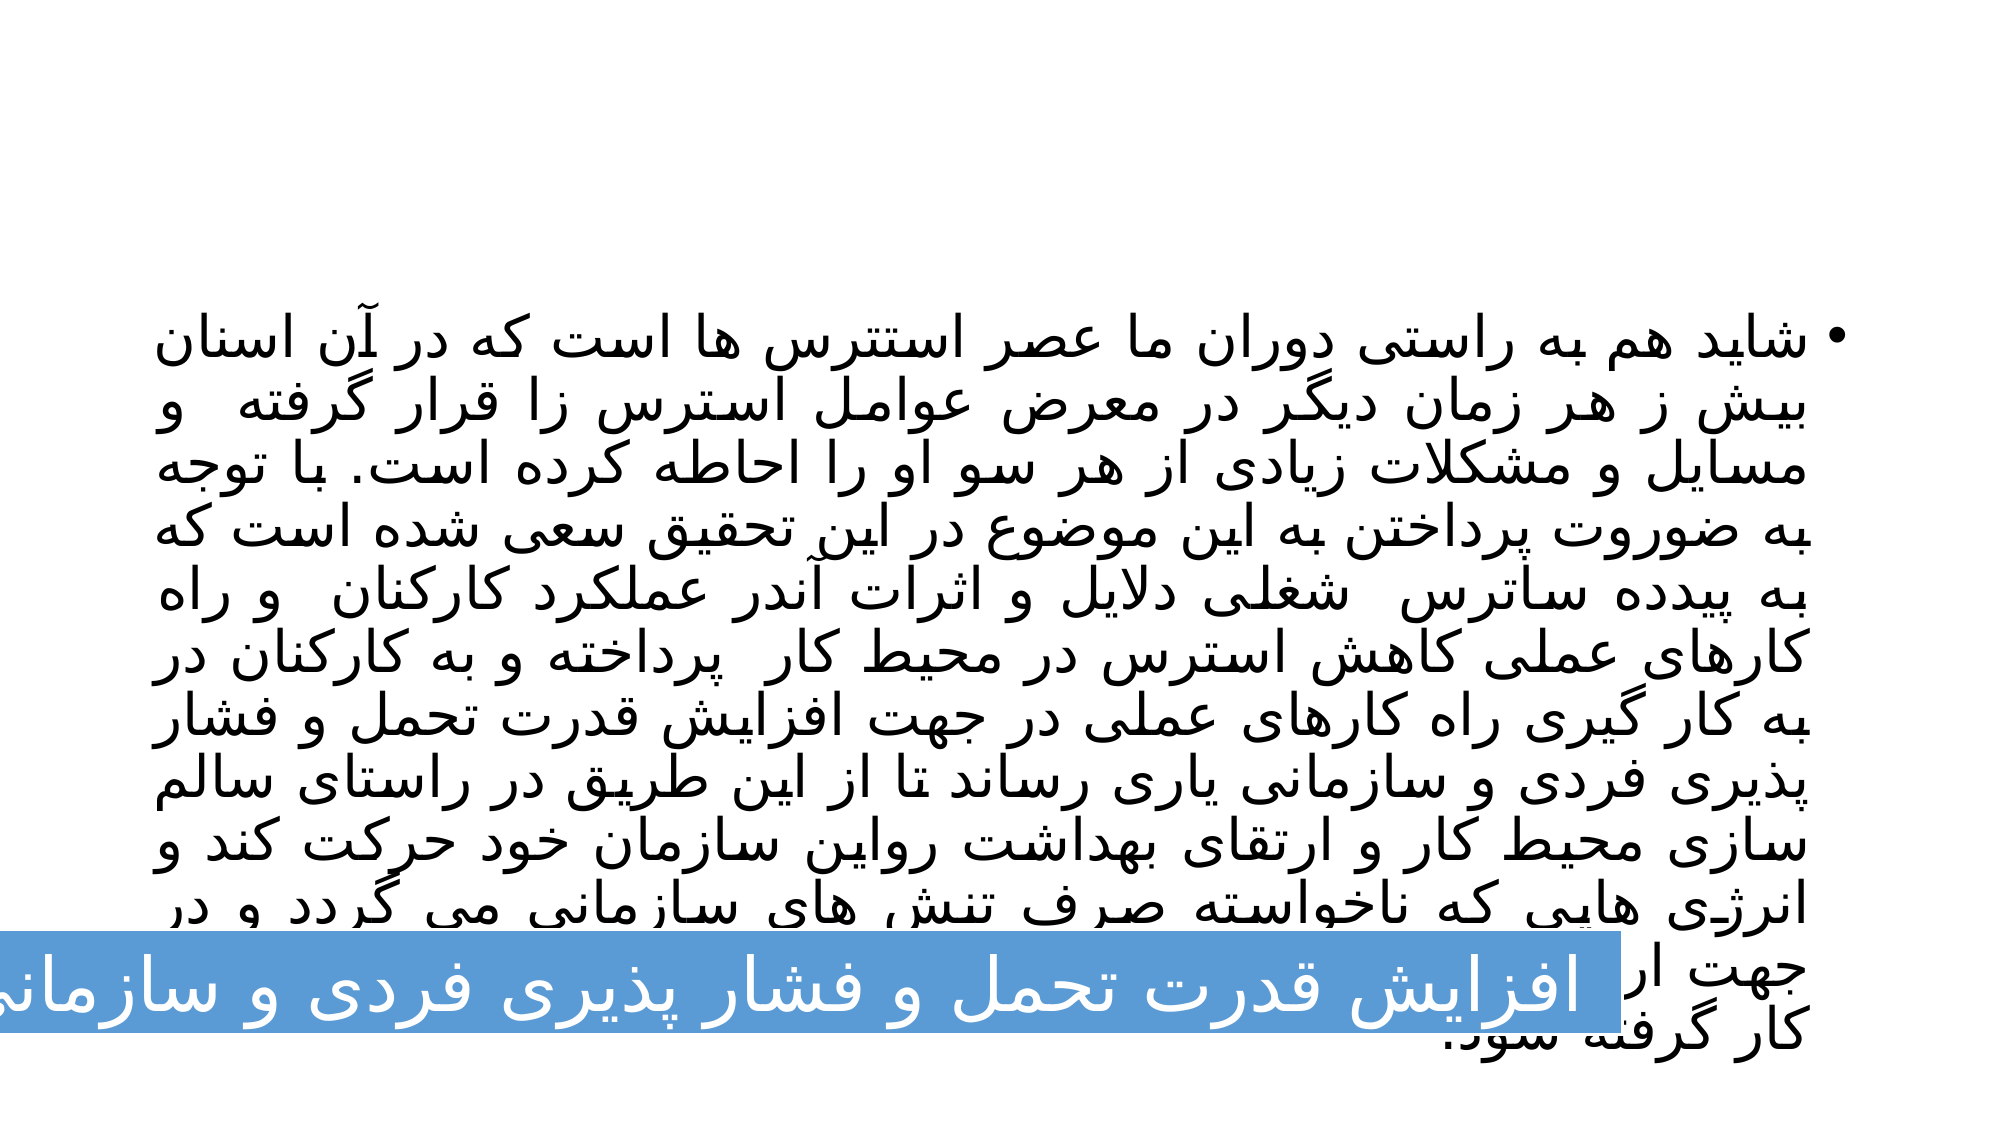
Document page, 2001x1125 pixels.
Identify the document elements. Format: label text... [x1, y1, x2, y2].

list شاید هم به راستی دوران ما عصر استترس ها است که در آن اسنان بیش ز هر زمان دیگر در معرض عوامل استرس زا قرار گرفته و مسایل و مشکلات زیادی از هر سو او را احاطه کرده است. با توجه به ضوروت پرداختن به این موضوع در این تحقیق سعی شده است که به پیدده ساترس شغلی دلایل و اثرات آندر عملکرد کارکنان و راه کارهای عملی کاهش استرس در محیط کار پرداخته و به کارکنان در به کار گیری راه کارهای عملی در جهت افزایش قدرت تحمل و فشار پذیری فردی و سازمانی یاری رساند تا از این طریق در راستای سالم سازی محیط کار و ارتقای بهداشت رواین سازمان خود حرکت کند و انرژی هایی که ناخواسته صرف تنش های سازمانی می گردد و در جهت ارتقای مکملیت و حقق مسئولیت های اجتماعی آن سازمان به کار گرفته شود. [137, 299, 1863, 1014]
text_box افزایش قدرت تحمل و فشار پذیری فردی و سازمانی [0, 928, 1624, 1036]
